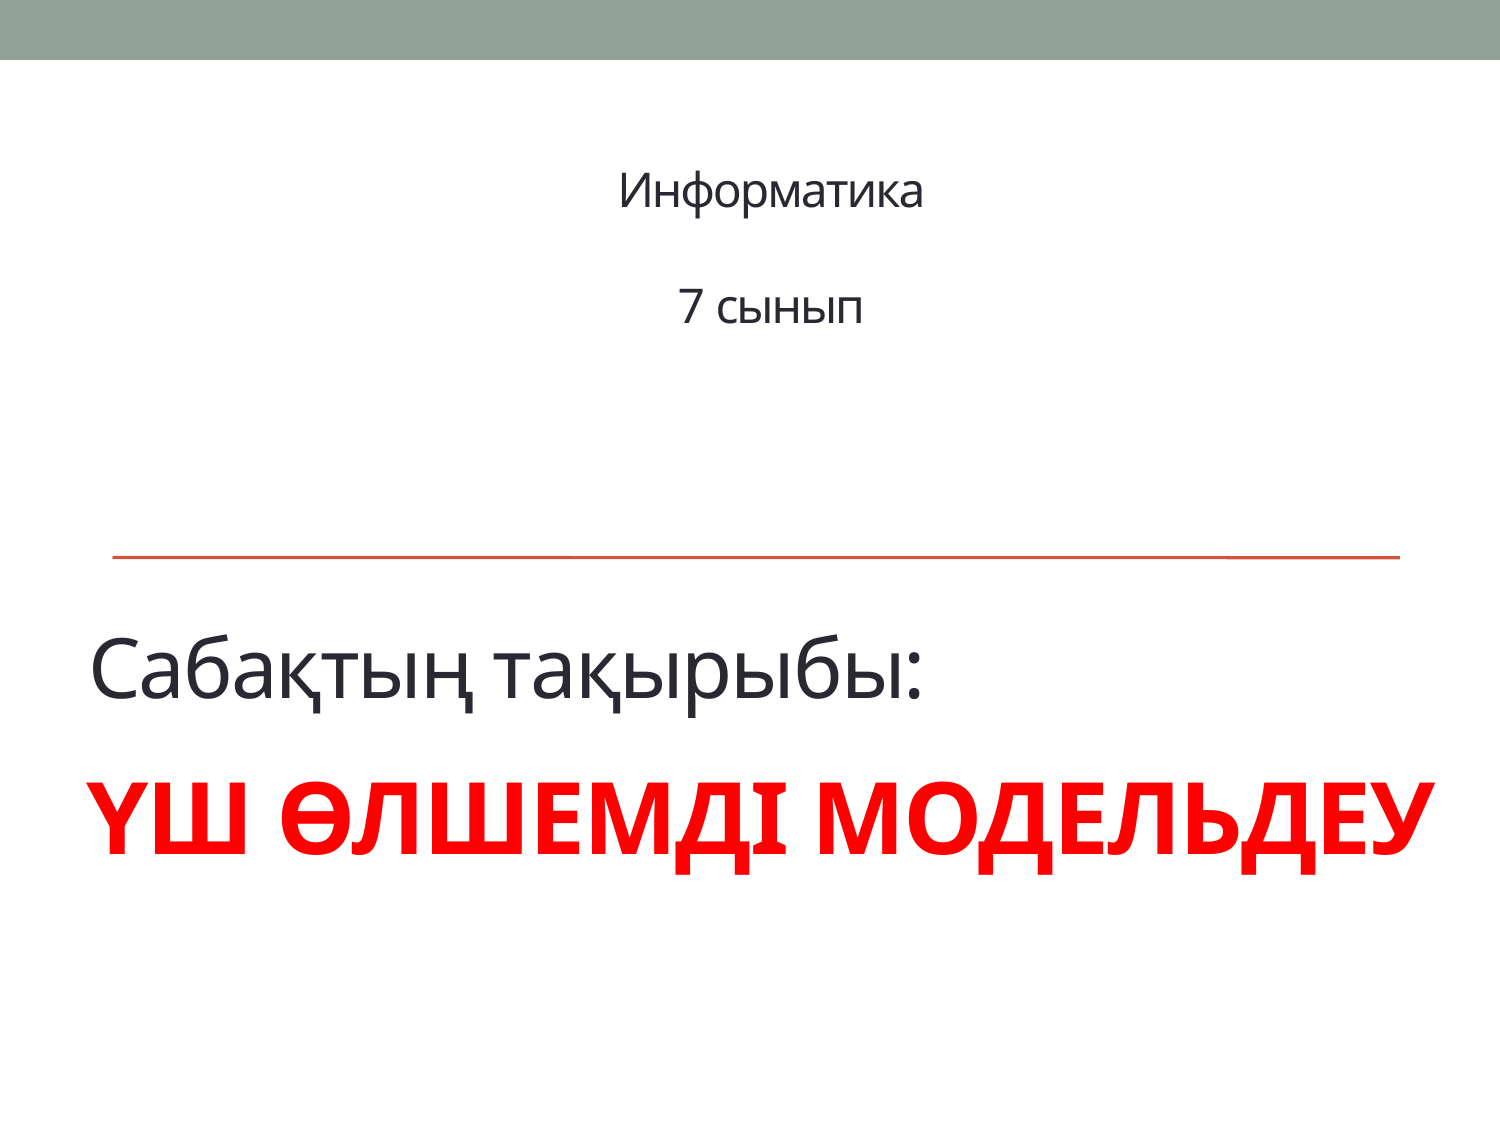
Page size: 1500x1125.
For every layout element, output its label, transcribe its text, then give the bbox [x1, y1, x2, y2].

title Үш өлшемді модельдеу [63, 700, 1458, 883]
text_box Сабақтың тақырыбы: [73, 540, 1468, 723]
text_box Информатика 7 сынып [74, 148, 1469, 362]
